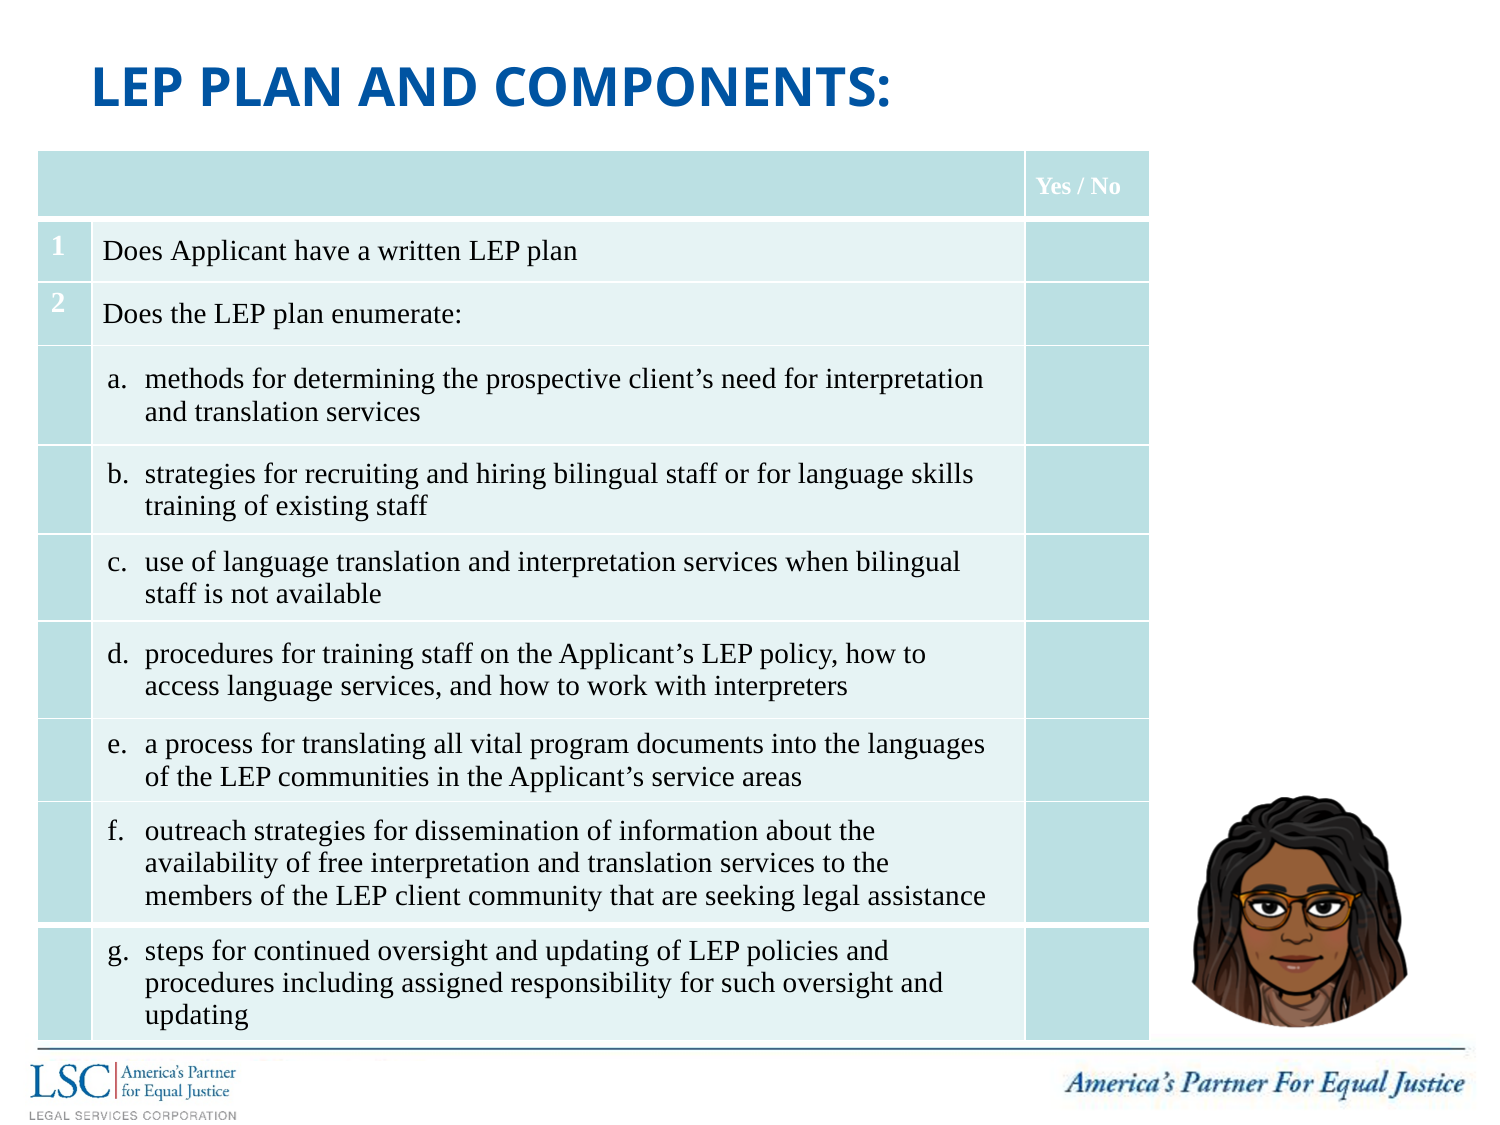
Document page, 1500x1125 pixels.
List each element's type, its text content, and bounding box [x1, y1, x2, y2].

table_cell [1026, 535, 1149, 620]
table_cell [38, 446, 91, 533]
table_cell [1026, 283, 1149, 345]
table_cell c. use of language translation and interpretation services when bilingual staff is not available [93, 535, 1024, 620]
table_cell [38, 535, 91, 620]
table_cell b. strategies for recruiting and hiring bilingual staff or for language skills training of existing staff [93, 446, 1024, 533]
table_cell e. a process for translating all vital program documents into the languages of the LEP communities in the Applicant’s service areas [93, 719, 1024, 801]
table_cell [1026, 719, 1149, 801]
table_header Yes / No [1026, 151, 1149, 216]
table_cell [38, 719, 91, 801]
table_cell [1026, 446, 1149, 533]
table_cell g. steps for continued oversight and updating of LEP policies and procedures including assigned responsibility for such oversight and updating [93, 928, 1024, 1040]
table_cell [1026, 222, 1149, 281]
table_cell [38, 928, 91, 1040]
table_cell d. procedures for training staff on the Applicant’s LEP policy, how to access language services, and how to work with interpreters [93, 622, 1024, 718]
table_cell Does Applicant have a written LEP plan [93, 222, 1024, 281]
table_cell [1026, 346, 1149, 444]
picture [0, 0, 1500, 1125]
title LEP Plan and Components: [75, 45, 1425, 125]
table_cell Does the LEP plan enumerate: [93, 283, 1024, 345]
table_cell [38, 622, 91, 718]
table_cell [38, 802, 91, 922]
table_cell [38, 346, 91, 444]
table_cell [1026, 928, 1149, 1040]
table_cell [1026, 622, 1149, 718]
table_cell a. methods for determining the prospective client’s need for interpretation and translation services [93, 346, 1024, 444]
table_header [38, 151, 1024, 216]
table_cell 2 [38, 283, 91, 345]
table_cell [1026, 802, 1149, 922]
table_cell f. outreach strategies for dissemination of information about the availability of free interpretation and translation services to the members of the LEP client community that are seeking legal assistance [93, 802, 1024, 922]
table_cell 1 [38, 222, 91, 281]
